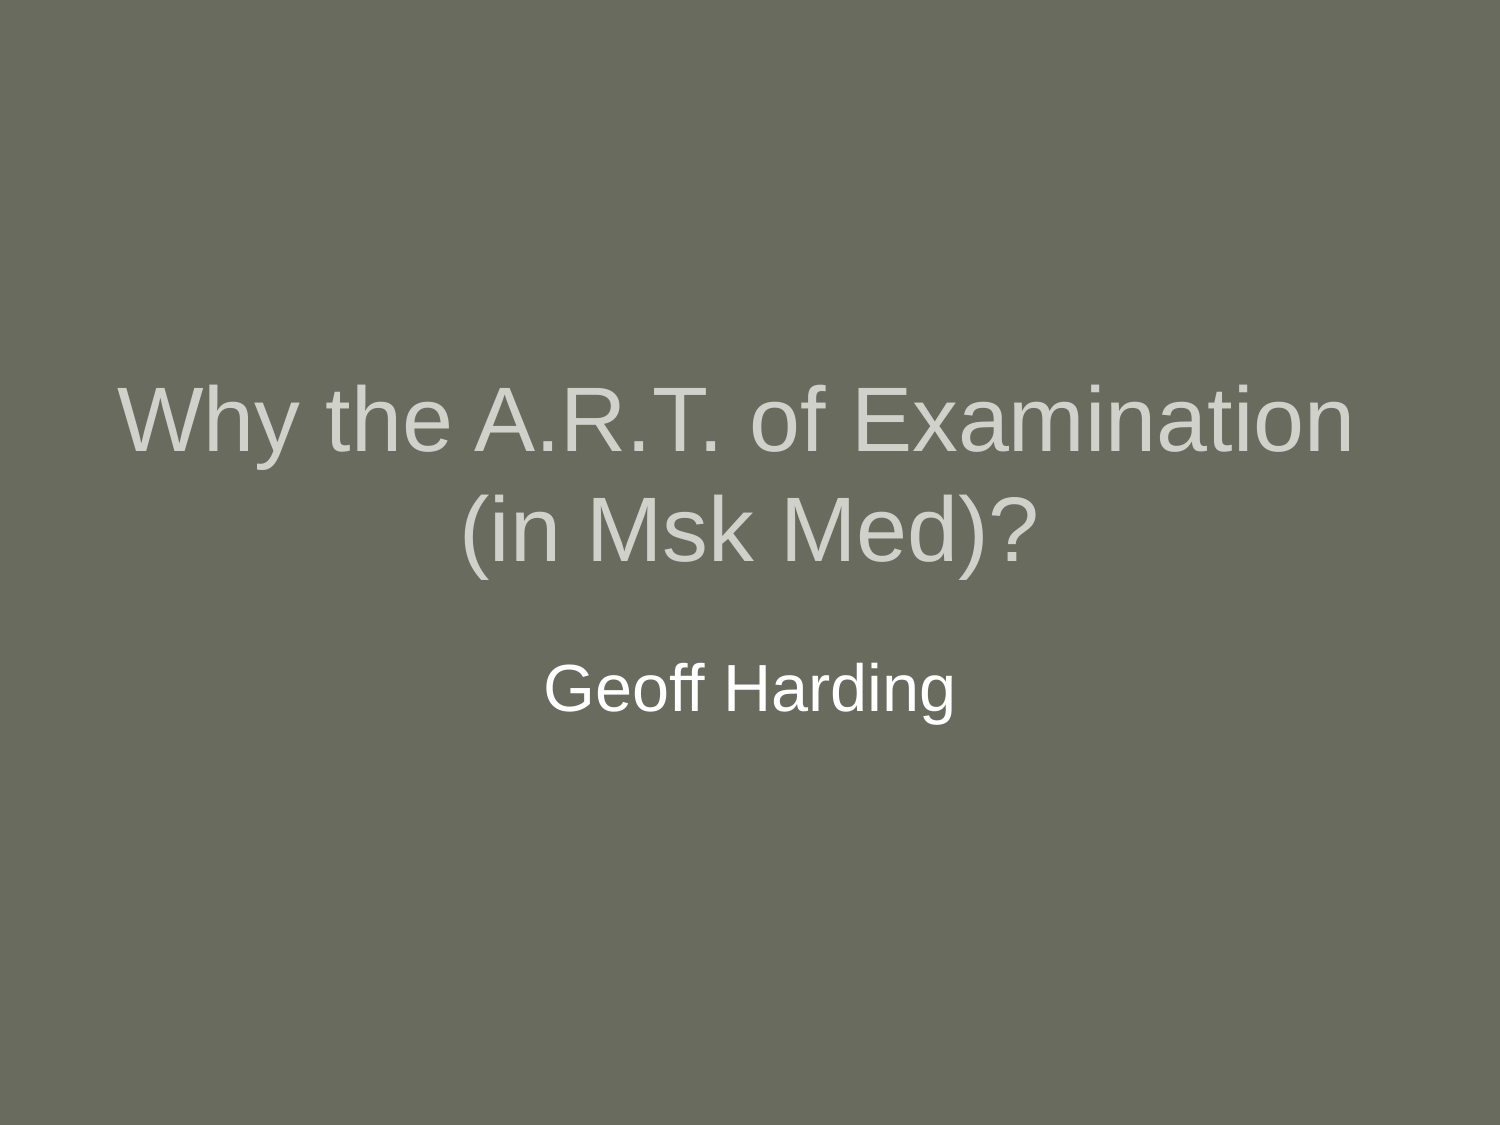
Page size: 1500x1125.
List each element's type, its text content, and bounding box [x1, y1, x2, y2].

title Why the A.R.T. of Examination (in Msk Med)? [37, 349, 1463, 591]
subtitle Geoff Harding [224, 637, 1276, 926]
